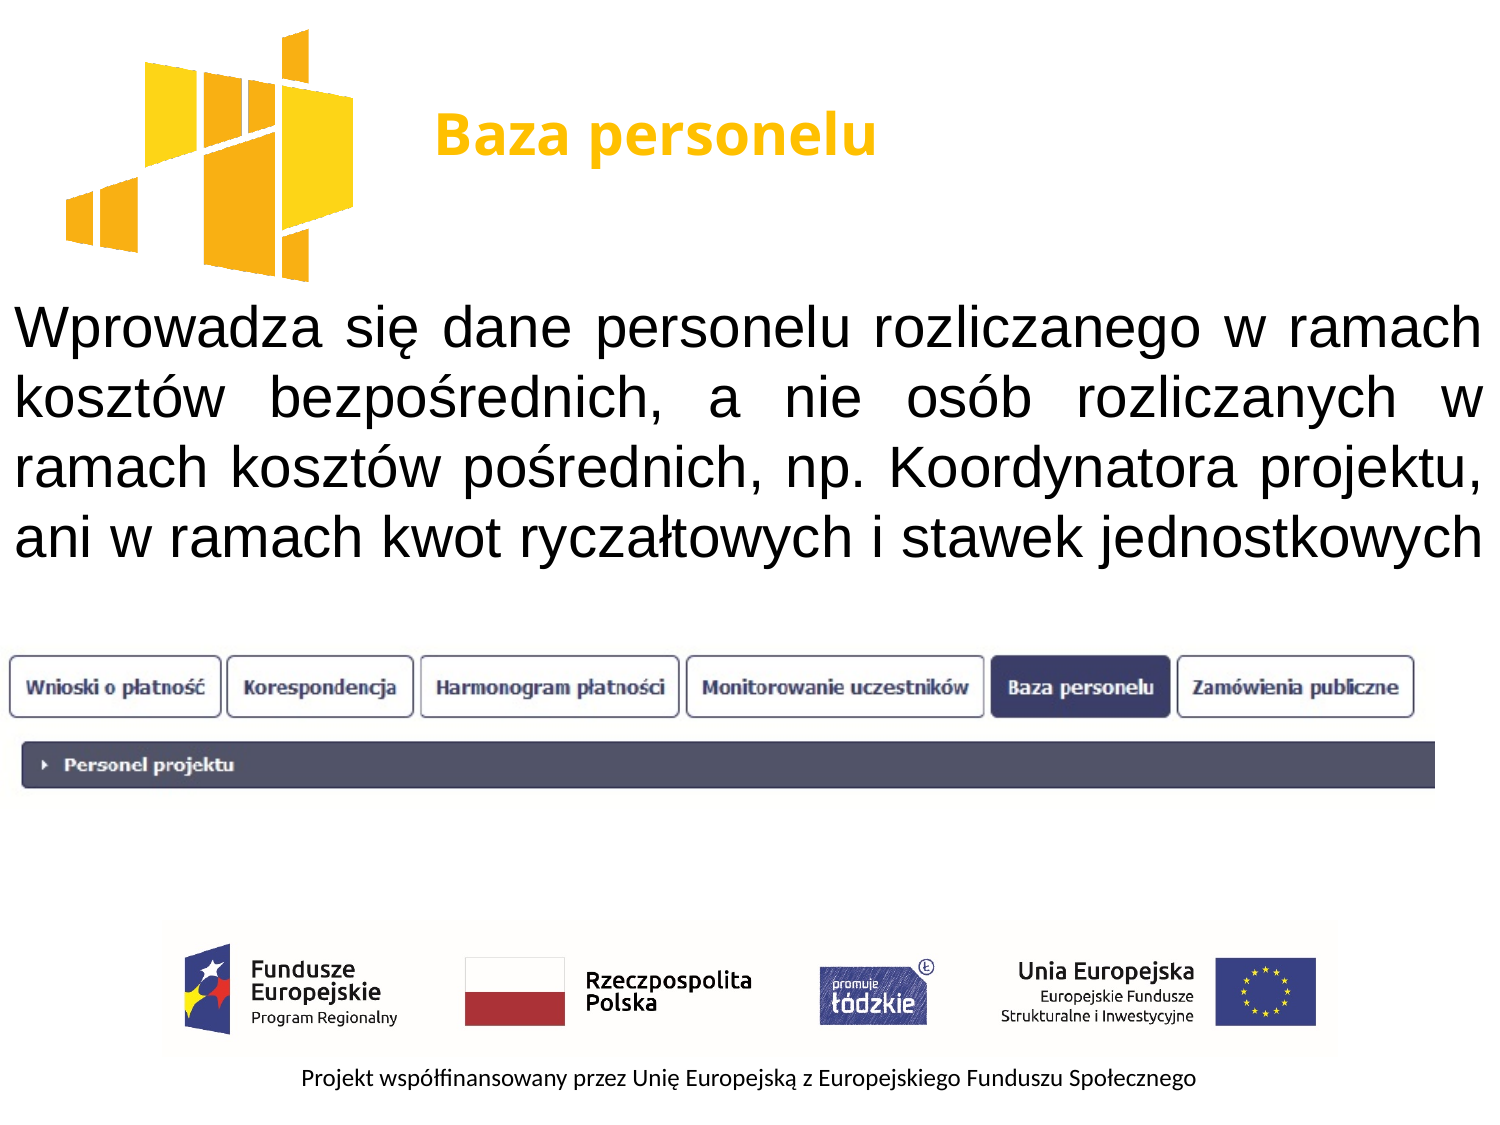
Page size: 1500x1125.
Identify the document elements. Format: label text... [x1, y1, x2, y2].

picture [65, 28, 354, 282]
text_box Wprowadza się dane personelu rozliczanego w ramach kosztów bezpośrednich, a nie osób rozliczanych w ramach kosztów pośrednich, np. Koordynatora projektu, ani w ramach kwot ryczałtowych i stawek jednostkowych [0, 281, 1500, 647]
text_box Baza personelu [419, 90, 1494, 175]
text_box [40, 647, 1464, 1079]
picture [0, 621, 1435, 810]
